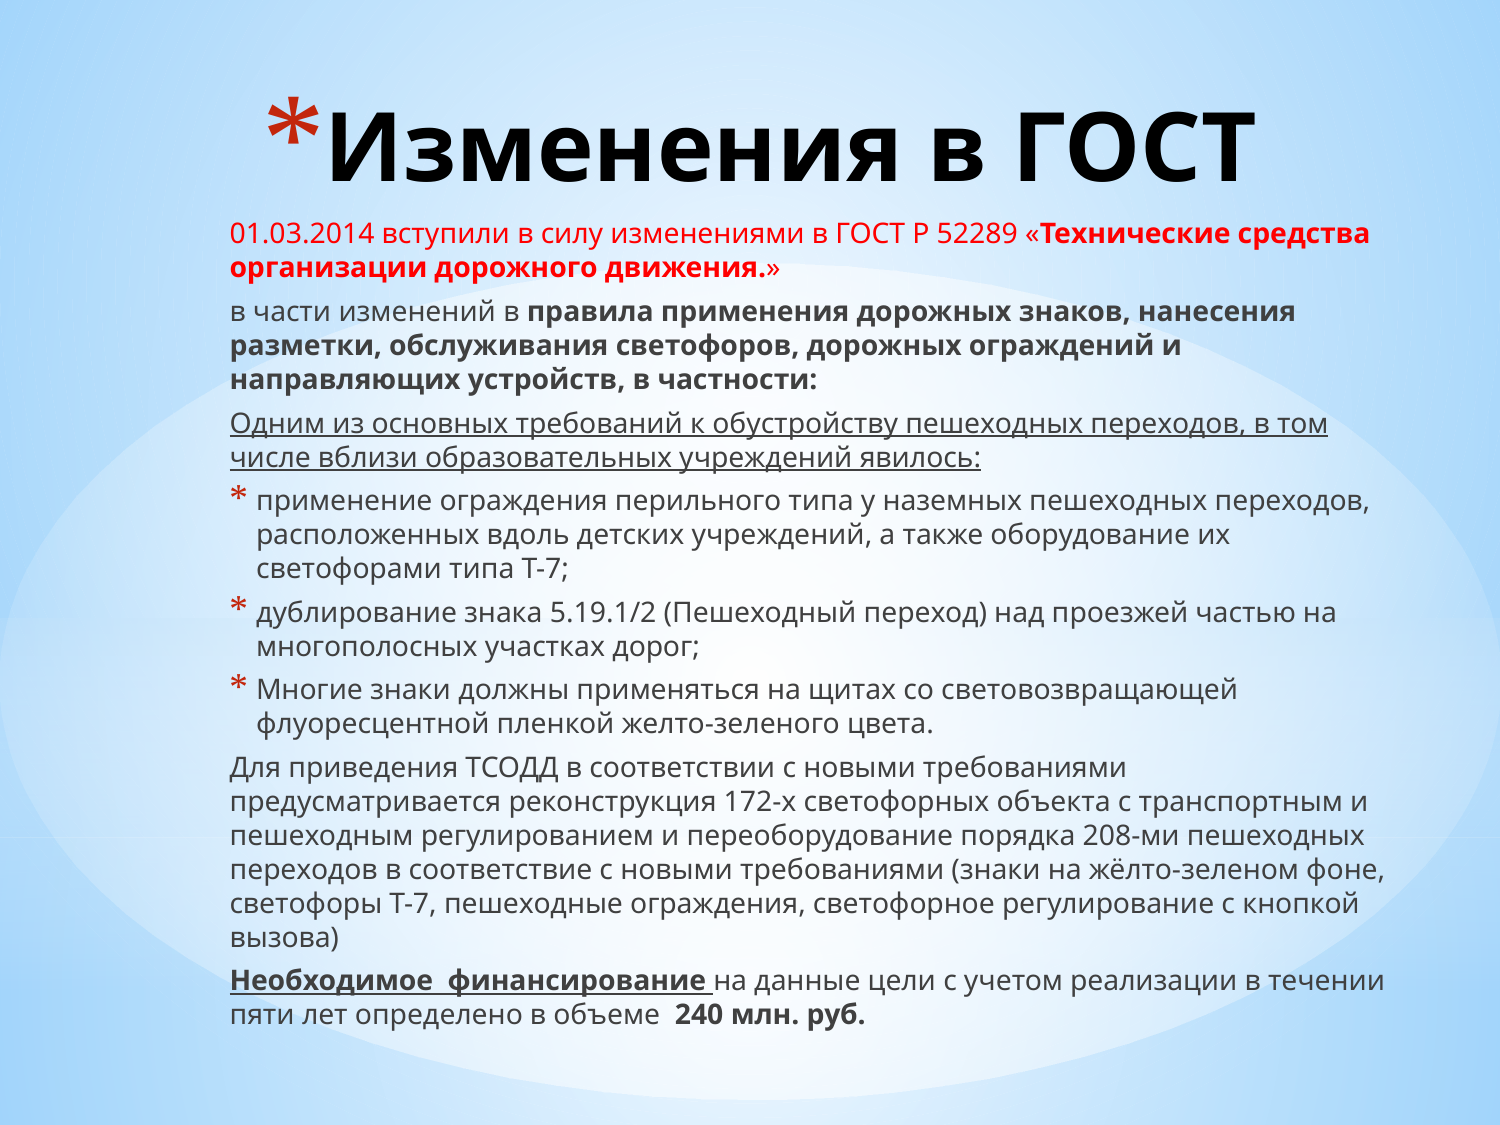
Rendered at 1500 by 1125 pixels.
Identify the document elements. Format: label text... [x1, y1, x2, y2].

title Изменения в ГОСТ [204, 78, 1273, 266]
list 01.03.2014 вступили в силу изменениями в ГОСТ Р 52289 «Технические средства организации дорожного движения.» в части изменений в правила применения дорожных знаков, нанесения разметки, обслуживания светофоров, дорожных ограждений и направляющих устройств, в частности: Одним из основных требований к обустройству пешеходных переходов, в том числе вблизи образовательных учреждений явилось: применение ограждения перильного типа у наземных пешеходных переходов, расположенных вдоль детских учреждений, а также оборудование их светофорами типа Т-7; дублирование знака 5.19.1/2 (Пешеходный переход) над проезжей частью на многополосных участках дорог; Многие знаки должны применяться на щитах со световозвращающей флуоресцентной пленкой желто-зеленого цвета. Для приведения ТСОДД в соответствии с новыми требованиями предусматривается реконструкция 172-х светофорных объекта с транспортным и пешеходным регулированием и переоборудование порядка 208-ми пешеходных переходов в соответствие с новыми требованиями (знаки на жёлто-зеленом фоне, светофоры Т-7, пешеходные ограждения, светофорное регулирование с кнопкой вызова) Необходимое финансирование на данные цели с учетом реализации в течении пяти лет определено в объеме 240 млн. руб. [207, 208, 1412, 1047]
